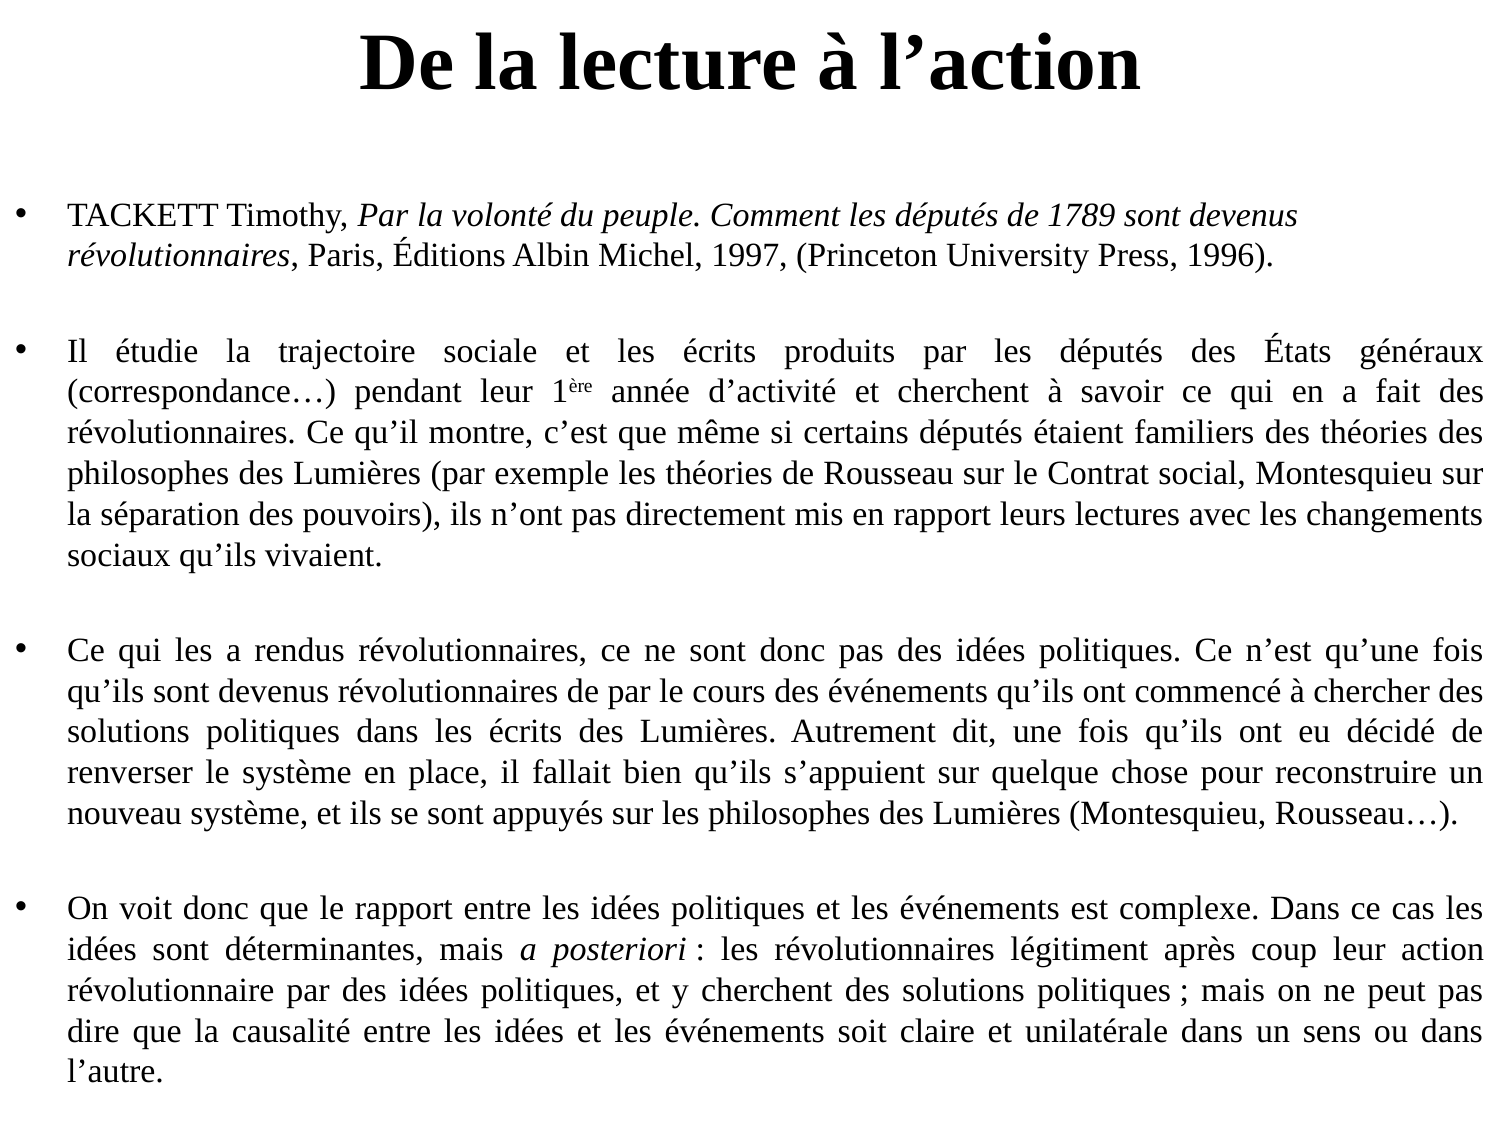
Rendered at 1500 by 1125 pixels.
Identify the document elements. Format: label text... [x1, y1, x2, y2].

title De la lecture à l’action [76, 0, 1427, 114]
list TACKETT Timothy, Par la volonté du peuple. Comment les députés de 1789 sont devenus révolutionnaires, Paris, Éditions Albin Michel, 1997, (Princeton University Press, 1996). Il étudie la trajectoire sociale et les écrits produits par les députés des États généraux (correspondance…) pendant leur 1ère année d’activité et cherchent à savoir ce qui en a fait des révolutionnaires. Ce qu’il montre, c’est que même si certains députés étaient familiers des théories des philosophes des Lumières (par exemple les théories de Rousseau sur le Contrat social, Montesquieu sur la séparation des pouvoirs), ils n’ont pas directement mis en rapport leurs lectures avec les changements sociaux qu’ils vivaient. Ce qui les a rendus révolutionnaires, ce ne sont donc pas des idées politiques. Ce n’est qu’une fois qu’ils sont devenus révolutionnaires de par le cours des événements qu’ils ont commencé à chercher des solutions politiques dans les écrits des Lumières. Autrement dit, une fois qu’ils ont eu décidé de renverser le système en place, il fallait bien qu’ils s’appuient sur quelque chose pour reconstruire un nouveau système, et ils se sont appuyés sur les philosophes des Lumières (Montesquieu, Rousseau…). On voit donc que le rapport entre les idées politiques et les événements est complexe. Dans ce cas les idées sont déterminantes, mais a posteriori : les révolutionnaires légitiment après coup leur action révolutionnaire par des idées politiques, et y cherchent des solutions politiques ; mais on ne peut pas dire que la causalité entre les idées et les événements soit claire et unilatérale dans un sens ou dans l’autre. [0, 184, 1500, 1125]
